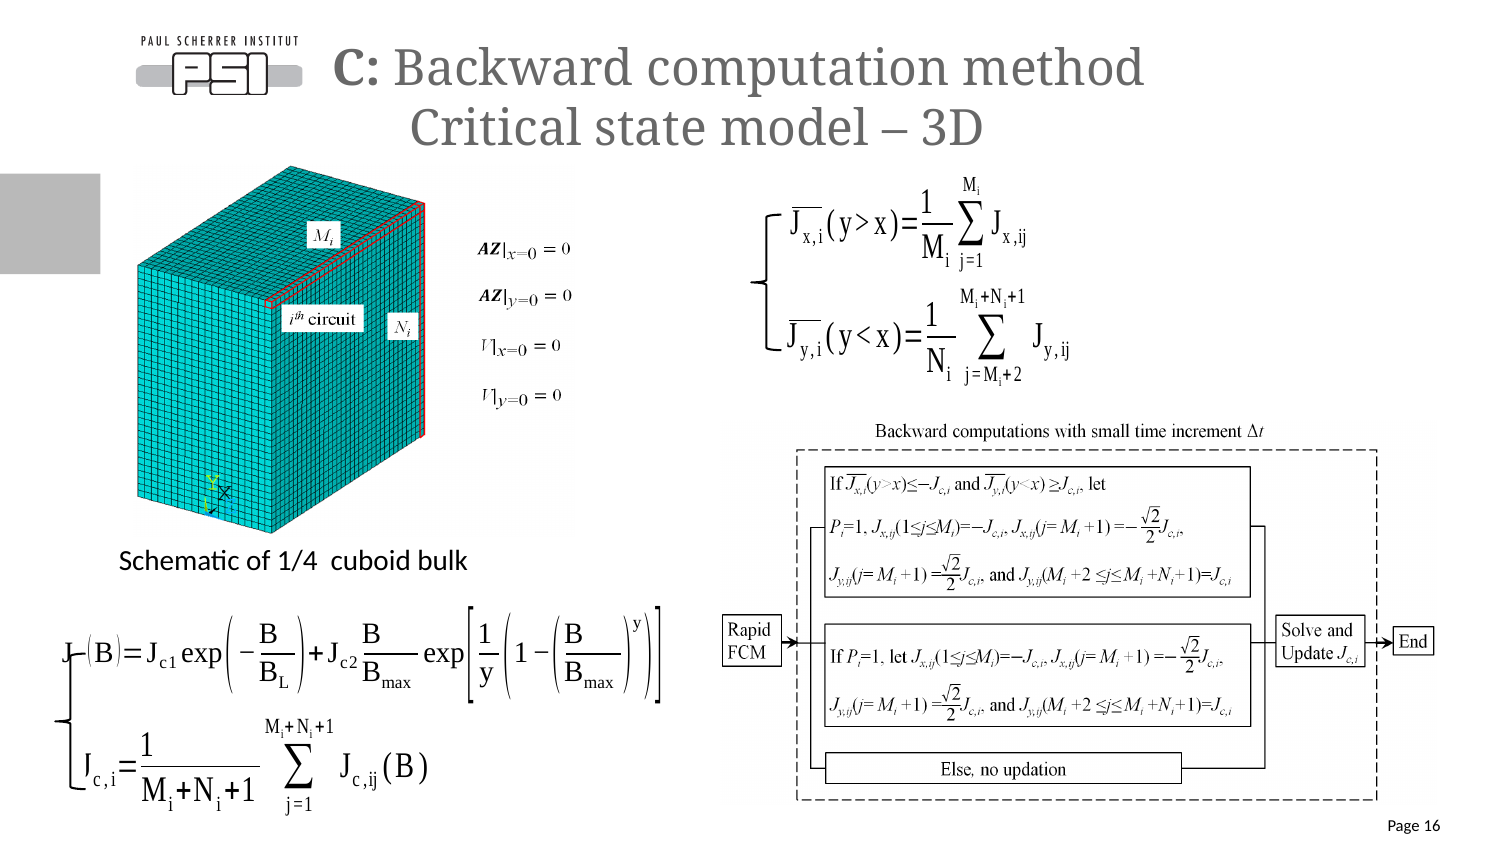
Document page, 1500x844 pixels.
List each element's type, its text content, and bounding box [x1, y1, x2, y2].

text_box [751, 214, 782, 351]
text_box Schematic of 1/4 cuboid bulk [103, 533, 490, 584]
picture [719, 420, 1438, 806]
slide_number Page 16 [1346, 814, 1441, 840]
picture [132, 164, 575, 537]
text_box [55, 653, 86, 790]
title C: Backward computation method Critical state model – 3D [331, 35, 1491, 98]
